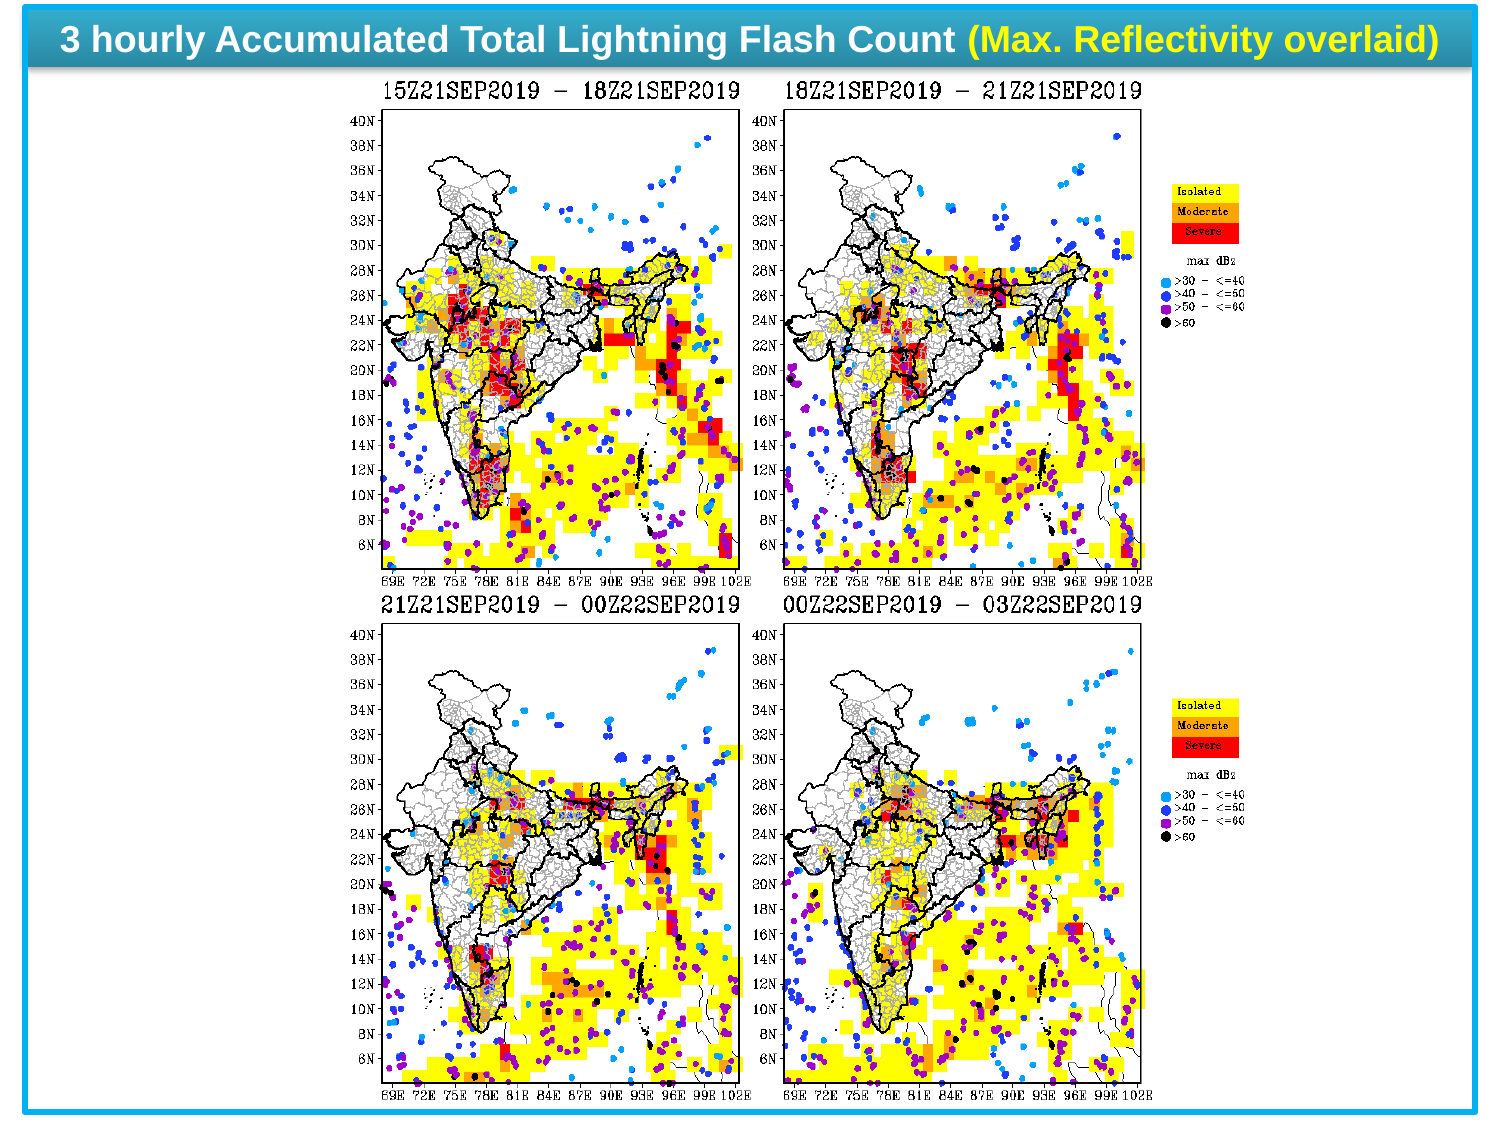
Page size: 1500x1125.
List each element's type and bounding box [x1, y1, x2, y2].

text_box [23, 5, 1477, 1114]
picture [349, 81, 1244, 1101]
